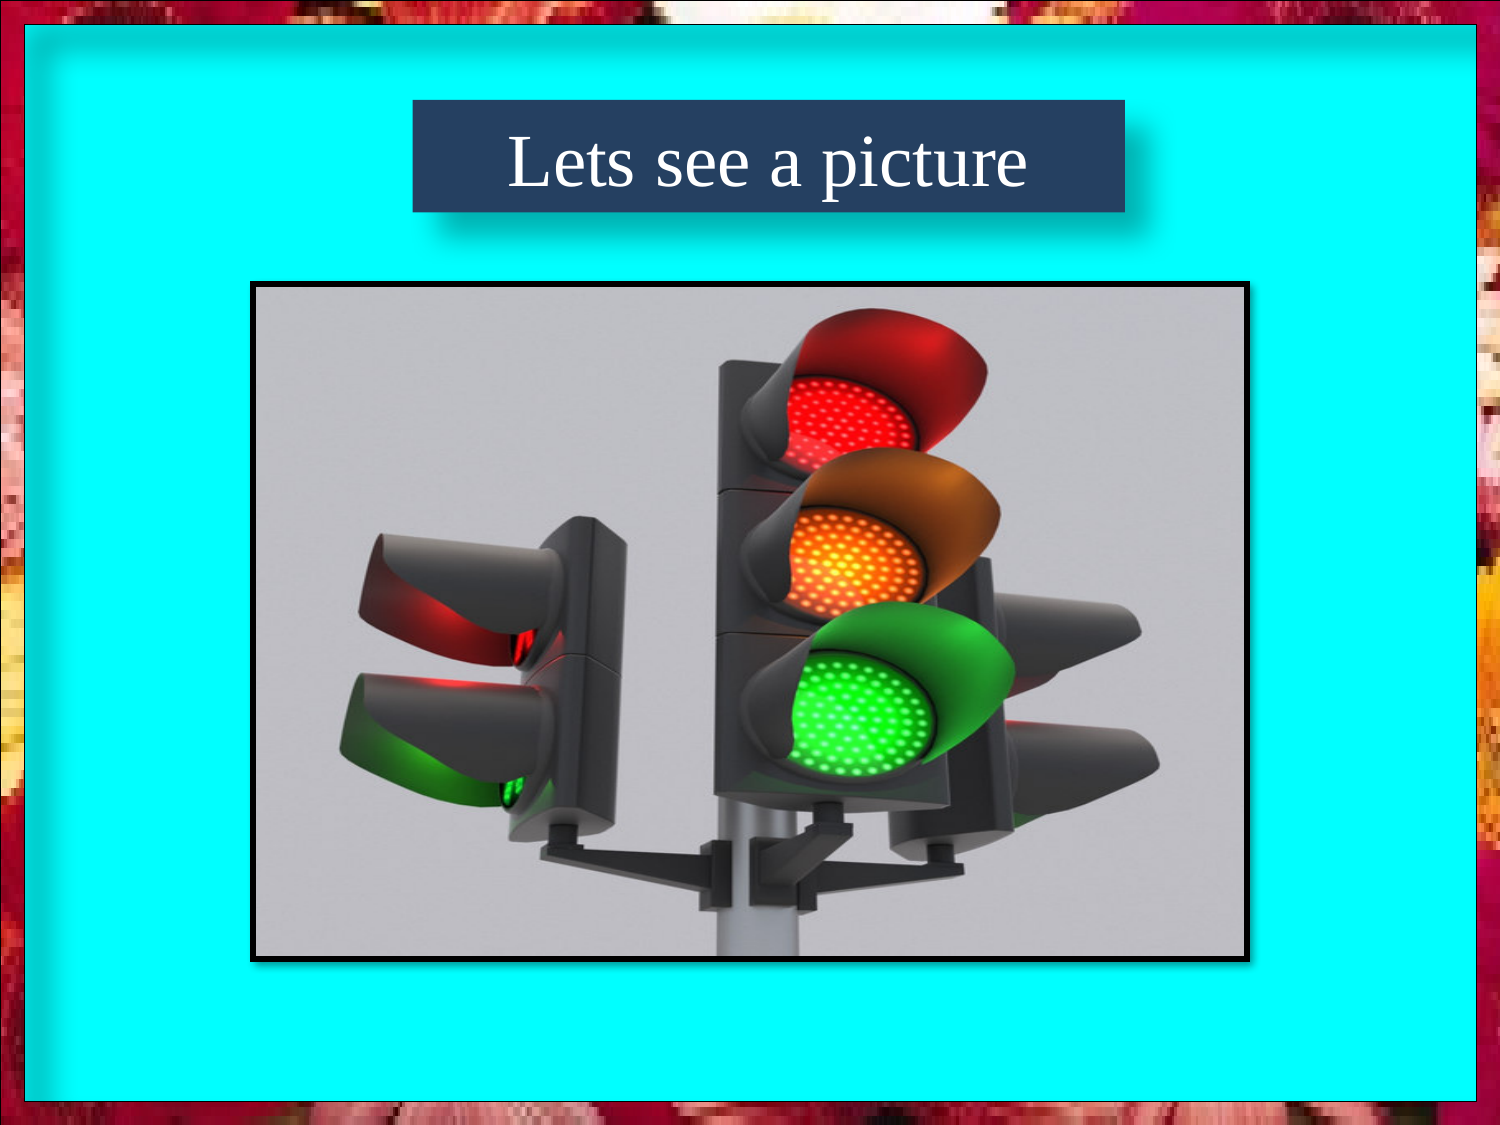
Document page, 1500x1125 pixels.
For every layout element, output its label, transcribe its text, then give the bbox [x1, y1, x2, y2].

text_box Lets see a picture [410, 98, 1127, 215]
picture [255, 287, 1244, 957]
text_box [0, 0, 1500, 1125]
